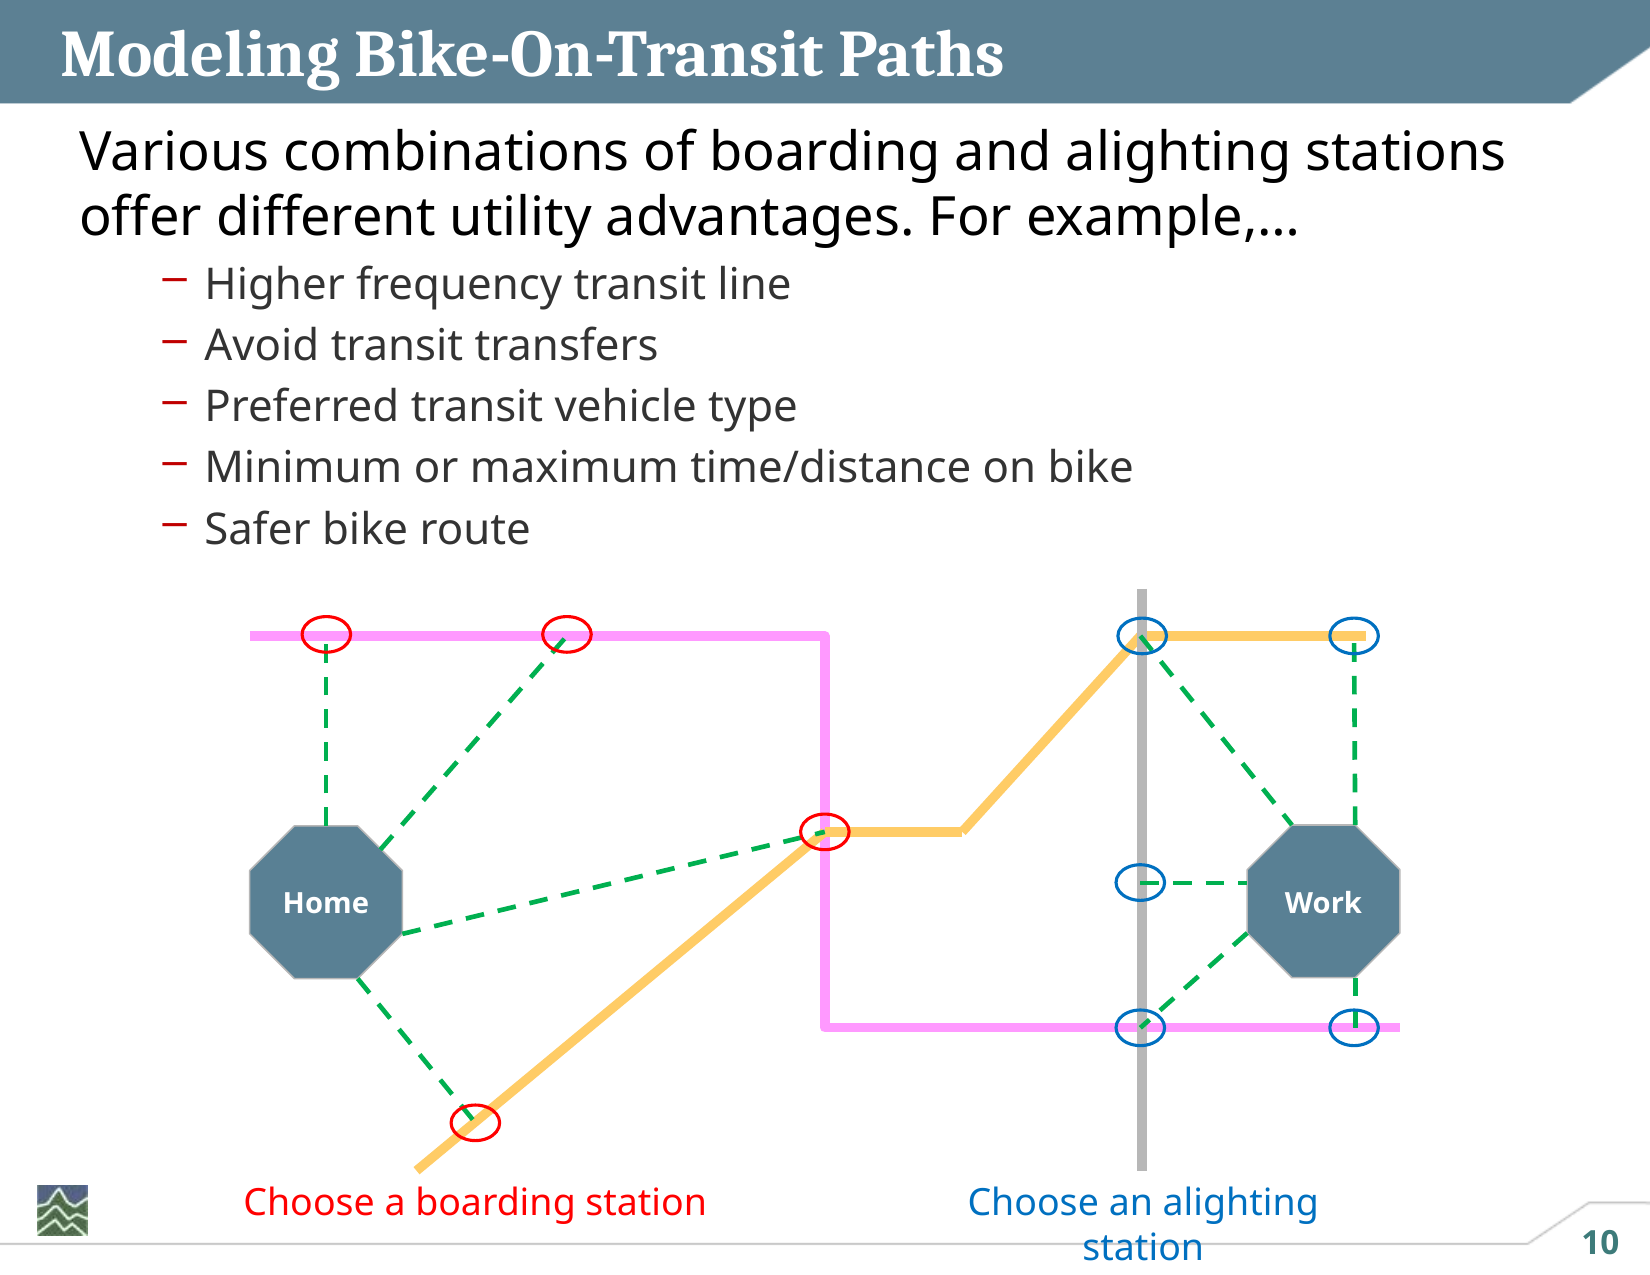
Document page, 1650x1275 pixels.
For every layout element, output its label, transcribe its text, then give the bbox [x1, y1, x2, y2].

picture [0, 0, 1650, 1275]
title Modeling Bike-On-Transit Paths [60, 0, 1574, 100]
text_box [226, 588, 1401, 1232]
list Various combinations of boarding and alighting stations offer different utility advantages. For example,… Higher frequency transit line Avoid transit transfers Preferred transit vehicle type Minimum or maximum time/distance on bike Safer bike route [62, 108, 1563, 571]
